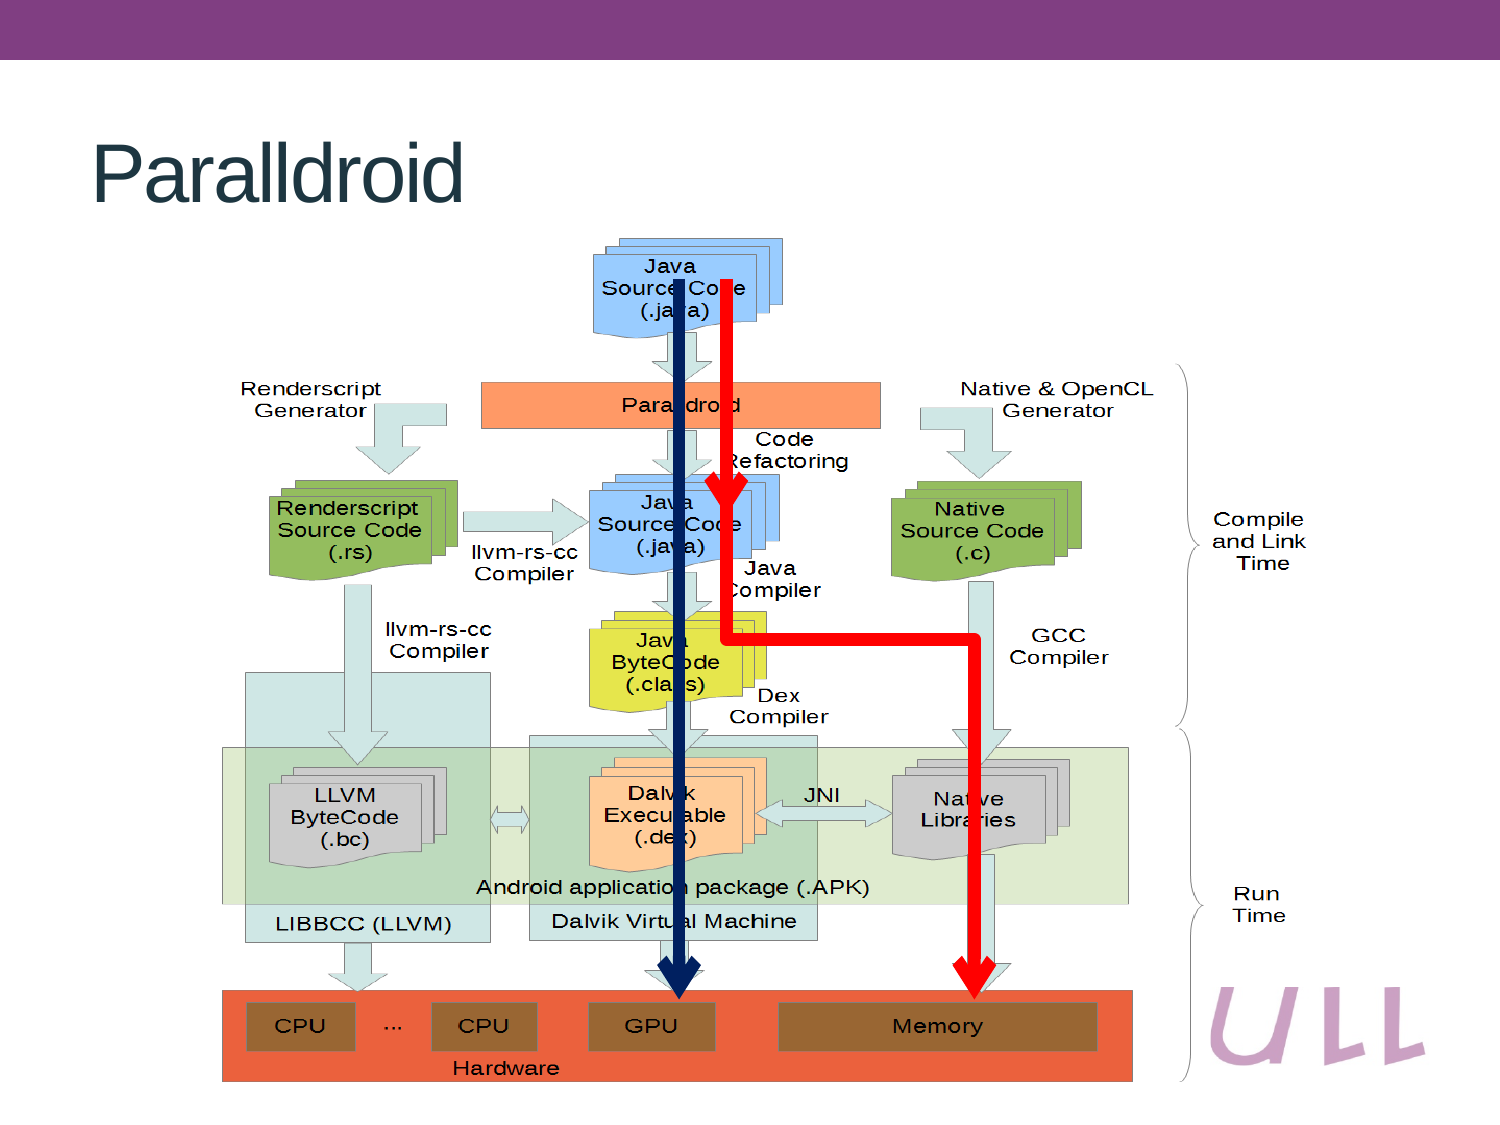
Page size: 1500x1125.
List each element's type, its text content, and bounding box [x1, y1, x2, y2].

picture [214, 231, 1318, 1090]
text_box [688, 514, 1211, 764]
title Paralldroid [75, 87, 1425, 250]
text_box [489, 514, 676, 764]
